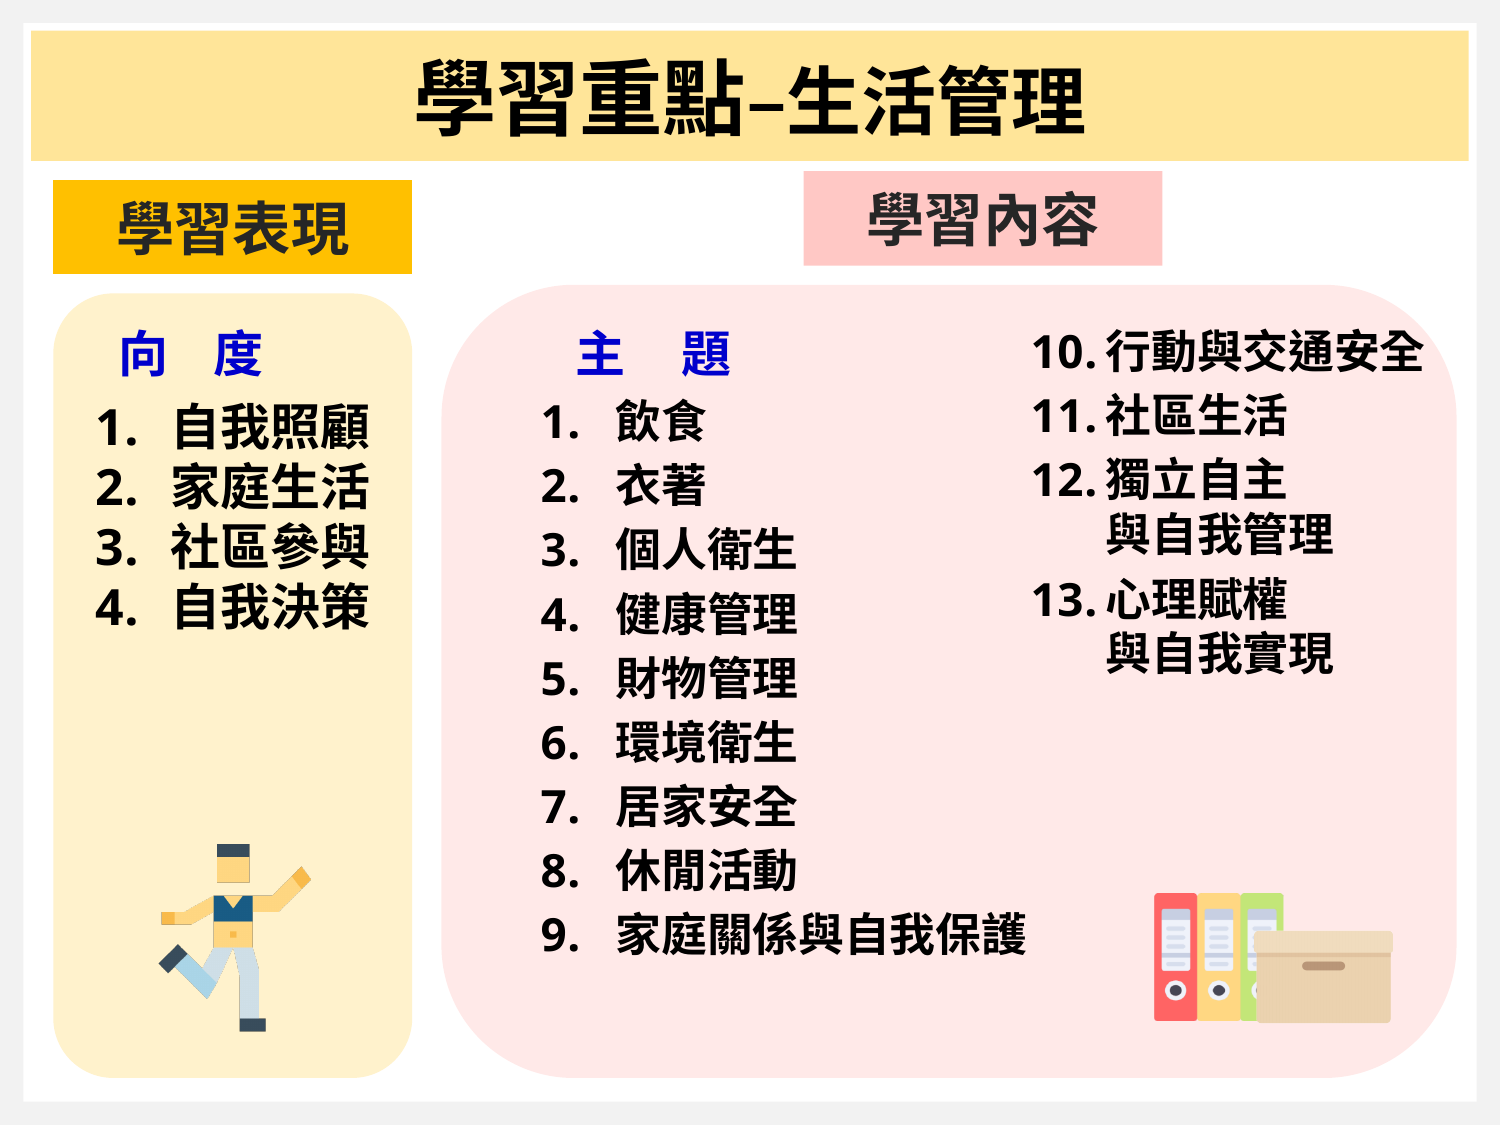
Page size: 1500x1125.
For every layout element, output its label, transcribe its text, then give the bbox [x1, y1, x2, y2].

picture [129, 834, 337, 1041]
text_box [52, 292, 414, 1079]
text_box 學習內容 [803, 171, 1163, 266]
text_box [1149, 893, 1393, 1041]
text_box 主 題 飲食 衣著 個人衛生 健康管理 財物管理 環境衛生 居家安全 休閒活動 家庭關係與自我保護 行動與交通安全 社區生活 獨立自主 與自我管理 心理賦權 與自我實現 [525, 315, 1500, 1125]
text_box 學習表現 [53, 179, 413, 275]
text_box 學習重點–生活管理 [30, 30, 1470, 162]
text_box 向 度 自我照顧 家庭生活 社區參與 自我決策 [80, 315, 386, 643]
text_box [440, 283, 1410, 1070]
